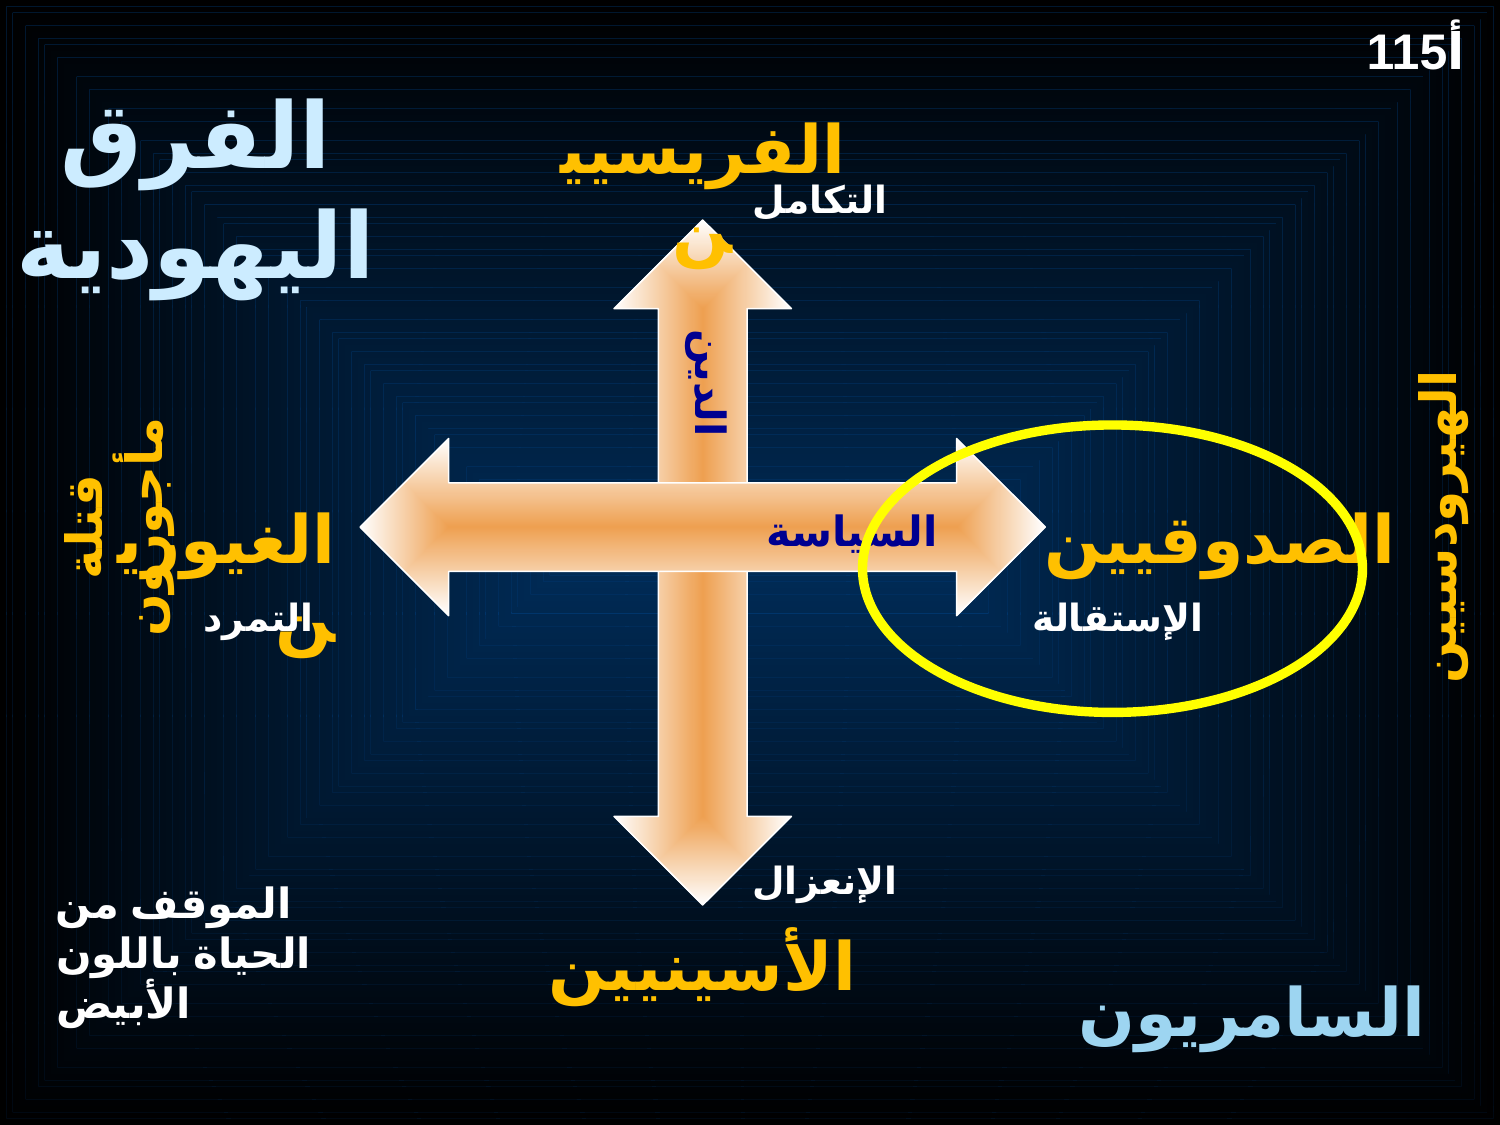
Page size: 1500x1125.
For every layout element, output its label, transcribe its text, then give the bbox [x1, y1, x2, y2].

text_box السياسة [751, 496, 895, 562]
text_box الصدوقيين [1321, 488, 1398, 584]
text_box الدين [680, 314, 745, 669]
text_box [614, 274, 792, 482]
text_box السامريون [1045, 962, 1459, 1058]
text_box [956, 438, 969, 456]
text_box الأسينيين [525, 916, 880, 1011]
text_box [745, 482, 911, 572]
text_box الفريسيين [525, 99, 880, 274]
text_box [614, 572, 792, 905]
title الفرق اليهودية [0, 4, 392, 369]
text_box التكامل [737, 168, 1093, 229]
text_box الموقف من الحياة باللون الأبيض [41, 869, 337, 1035]
text_box الإستقالة [1324, 586, 1372, 647]
text_box الغيورين [88, 488, 350, 664]
text_box 115أ [1351, 12, 1480, 88]
text_box [862, 424, 1363, 713]
text_box الإنعزال [737, 850, 1093, 910]
text_box [360, 438, 680, 586]
text_box [0, 0, 1500, 1125]
text_box قتلة مأجورون [45, 349, 180, 705]
text_box الهيرودسيين [1398, 349, 1474, 705]
text_box التمرد [350, 586, 544, 647]
